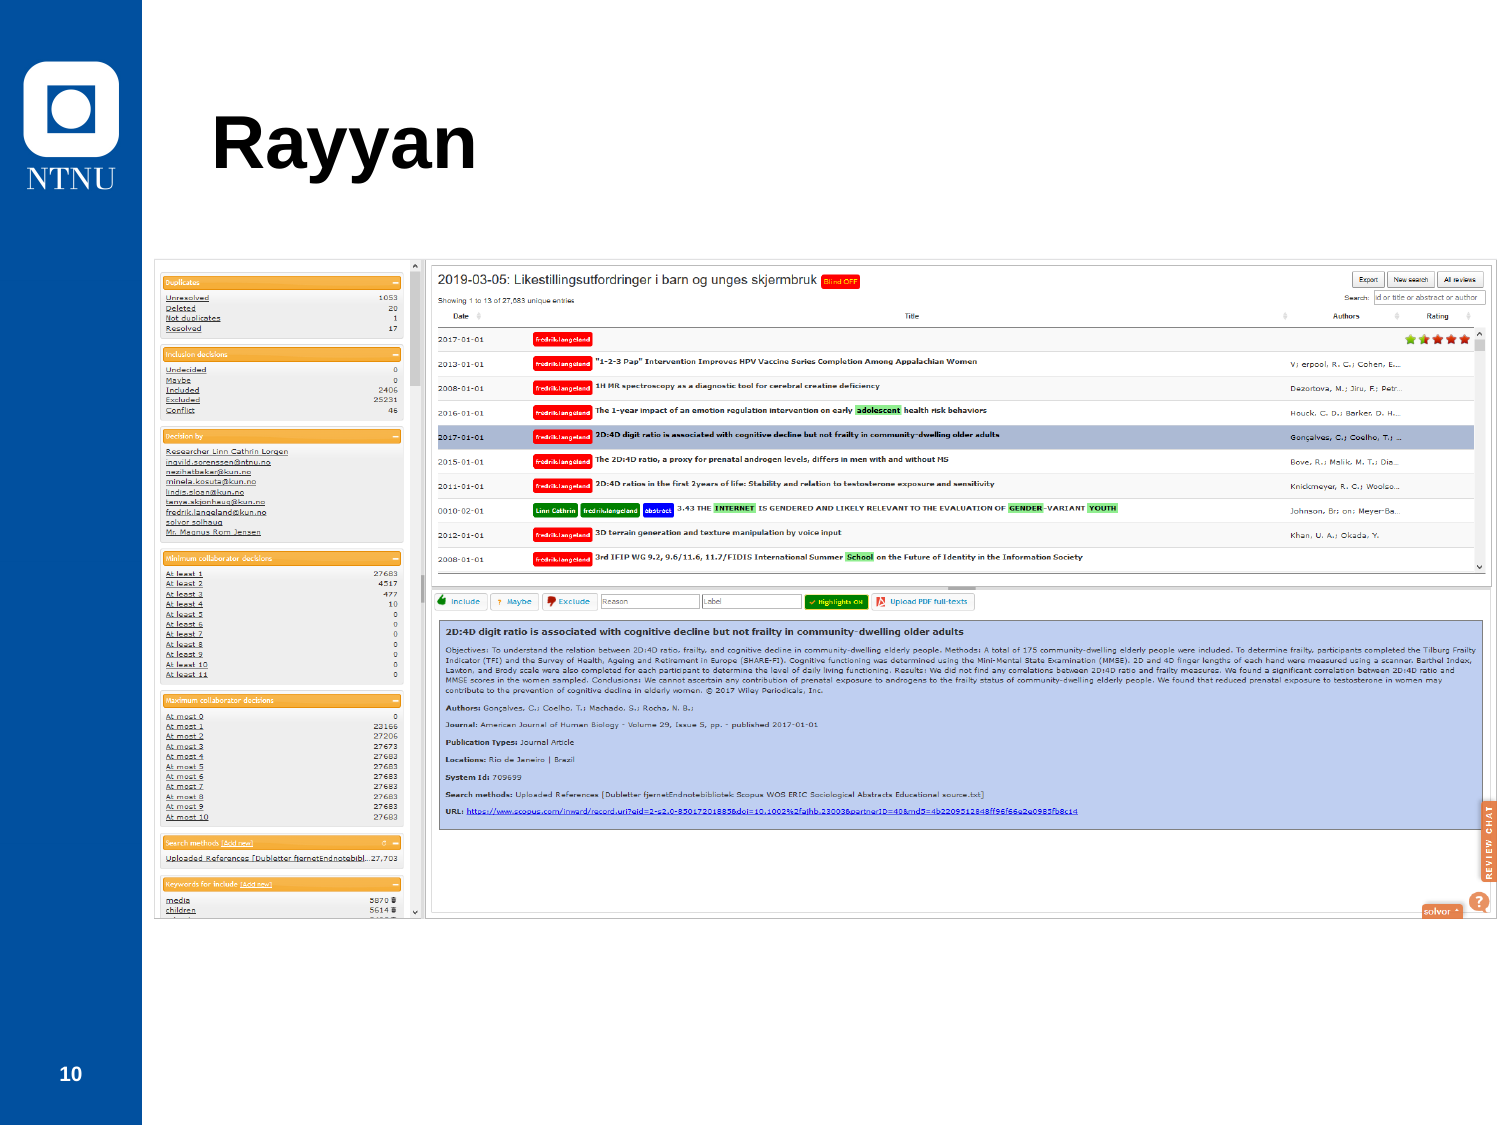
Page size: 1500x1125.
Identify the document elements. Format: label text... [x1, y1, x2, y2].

title Rayyan [195, 45, 1412, 233]
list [148, 258, 1500, 925]
picture [0, 0, 142, 1125]
